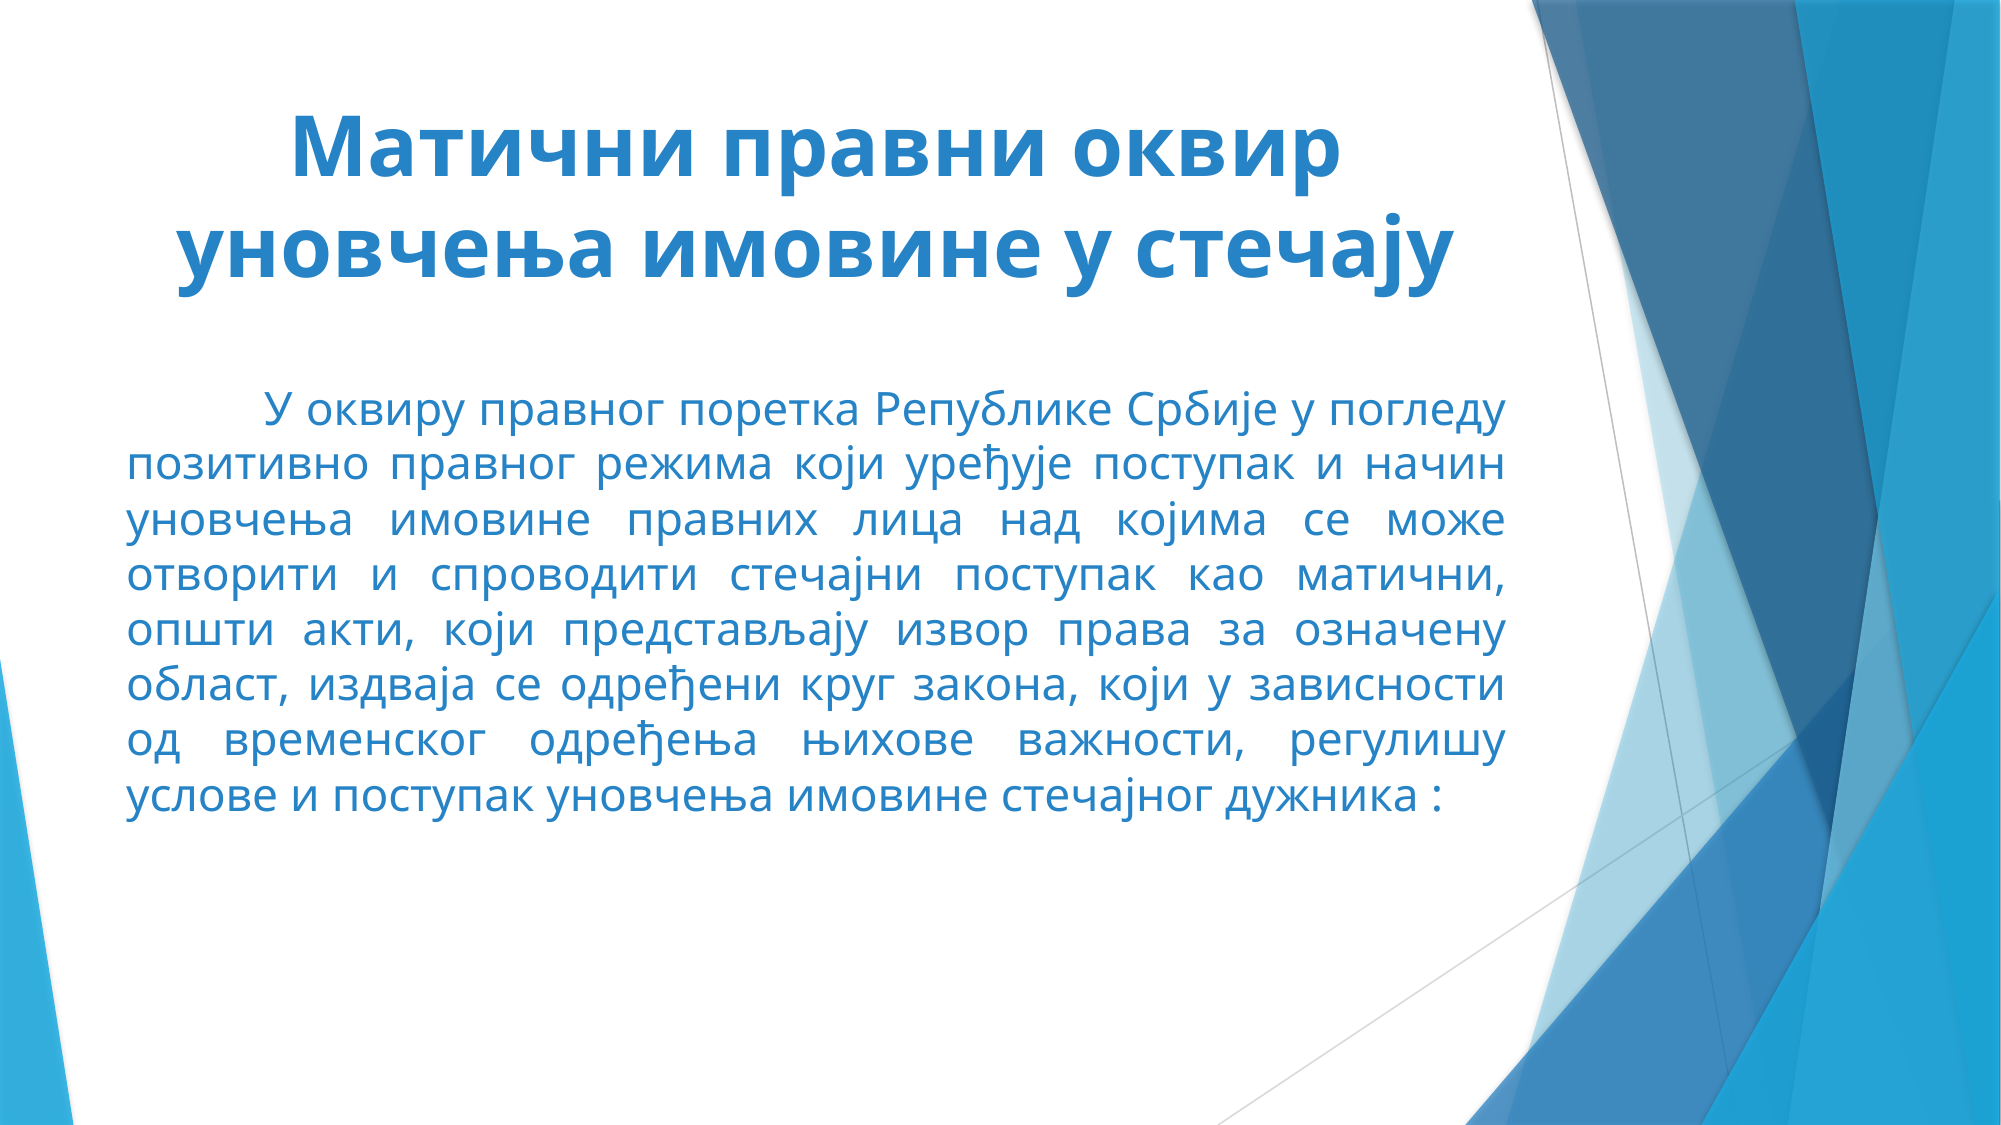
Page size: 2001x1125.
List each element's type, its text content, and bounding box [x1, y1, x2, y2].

list Матични правни оквир уновчења имовине у стечају У оквиру правног поретка Републике Србије у погледу позитивно правног режима који уређује поступак и начин уновчења имовине правних лица над којима се може отворити и спроводити стечајни поступак као матични, општи акти, који представљају извор права за означену област, издваја се одређени круг закона, који у зависности од временског одређења њихове важности, регулишу услове и поступак уновчења имовине стечајног дужника : [111, 84, 1522, 992]
